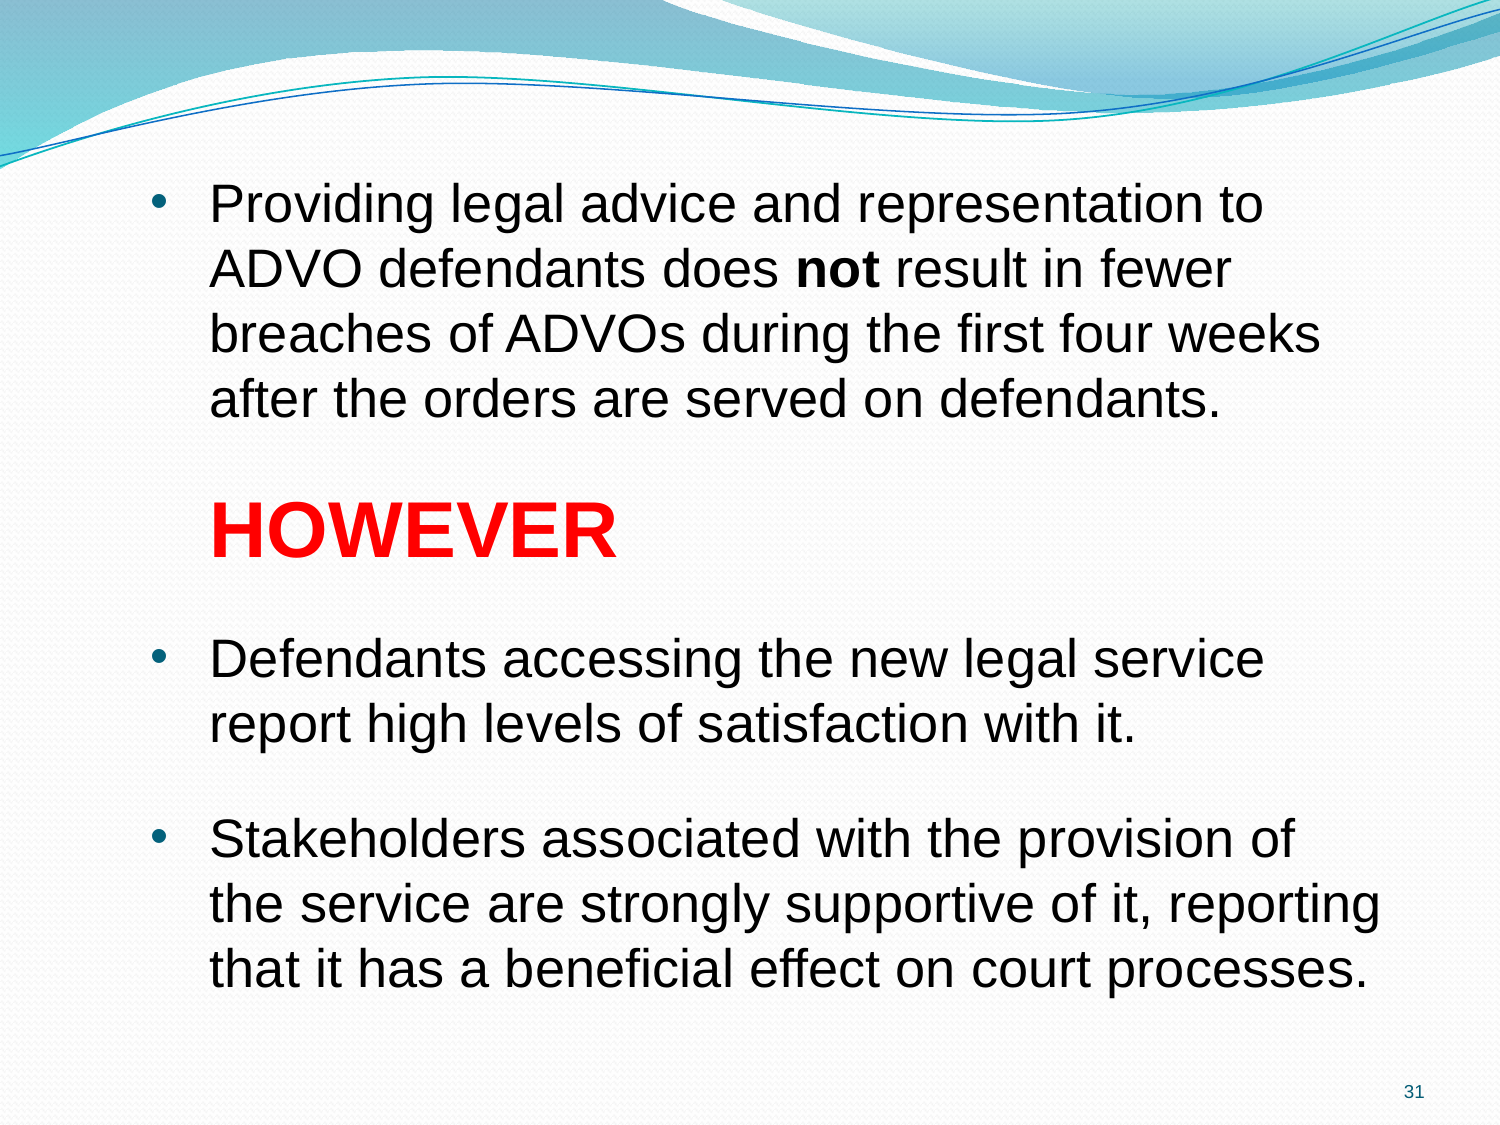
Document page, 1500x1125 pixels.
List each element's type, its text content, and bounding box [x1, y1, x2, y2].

list Providing legal advice and representation to ADVO defendants does not result in fewer breaches of ADVOs during the first four weeks after the orders are served on defendants. HOWEVER Defendants accessing the new legal service report high levels of satisfaction with it. Stakeholders associated with the provision of the service are strongly supportive of it, reporting that it has a beneficial effect on court processes. [135, 160, 1400, 1000]
slide_number 31 [1299, 1042, 1425, 1103]
